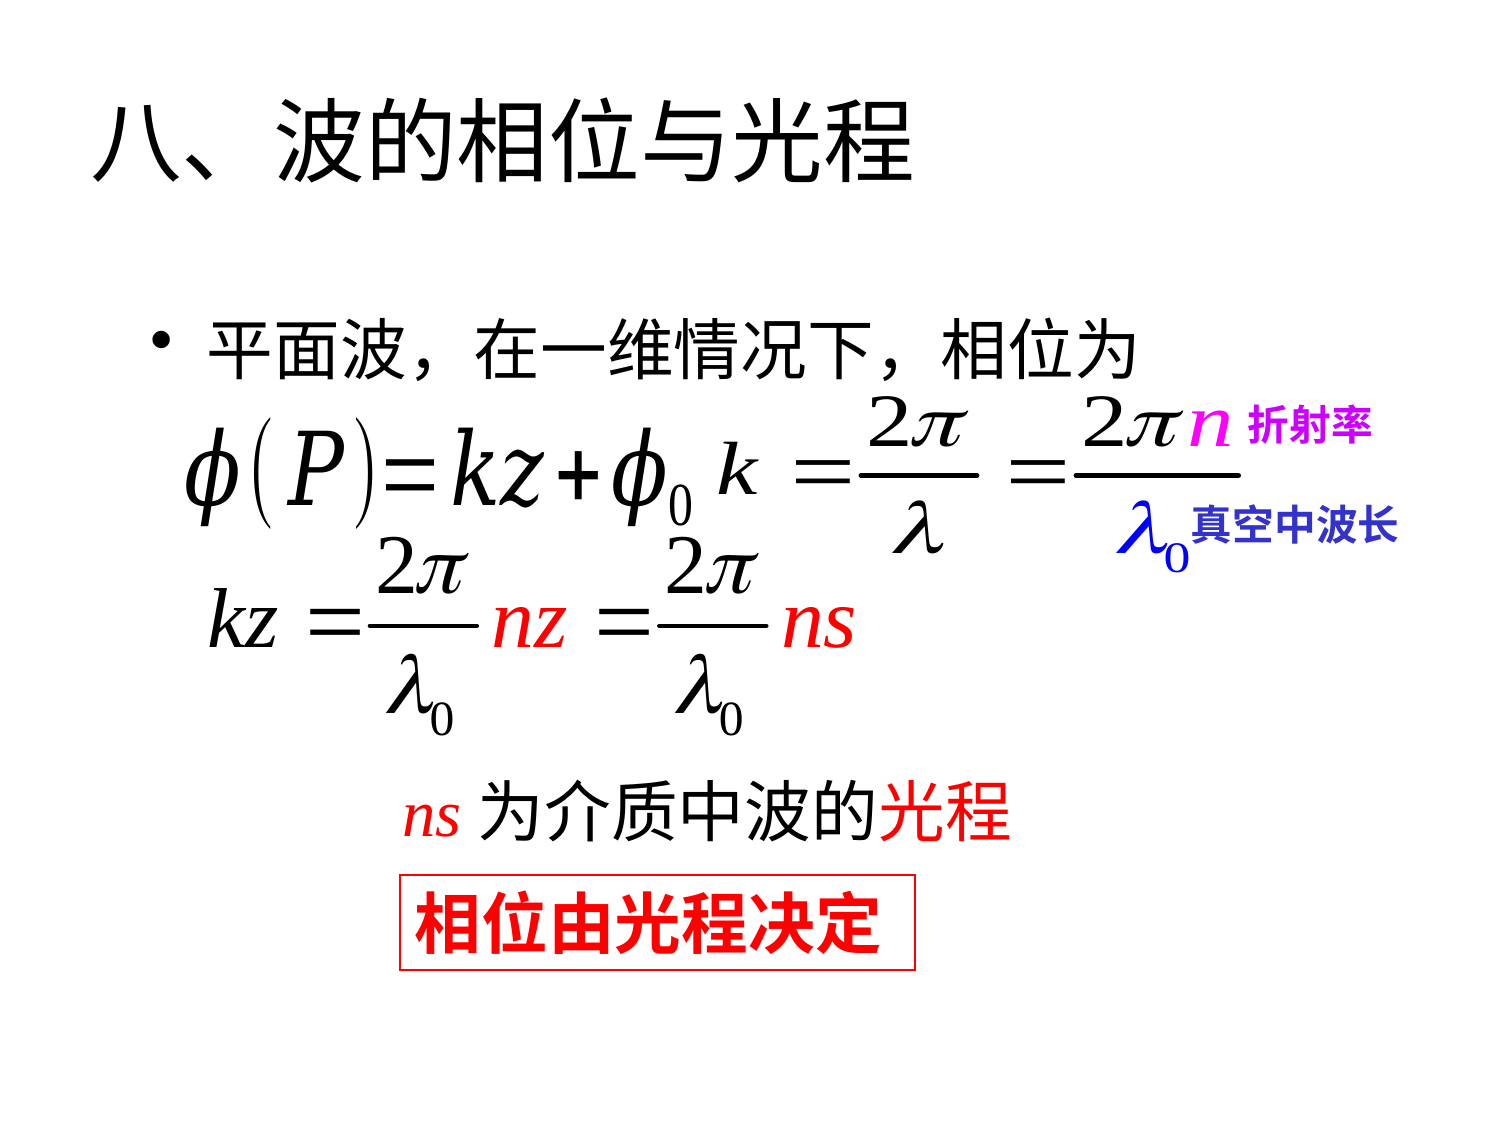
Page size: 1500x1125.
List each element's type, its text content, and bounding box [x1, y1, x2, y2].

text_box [194, 512, 874, 754]
text_box ns为介质中波的光程 [387, 762, 1113, 858]
text_box 真空中波长 [1261, 491, 1415, 557]
text_box 折射率 [1261, 391, 1388, 456]
text_box 相位由光程决定 [399, 874, 916, 970]
list 平面波，在一维情况下，相位为 [135, 300, 1365, 439]
title 八、波的相位与光程 [75, 45, 1425, 233]
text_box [702, 374, 1261, 589]
